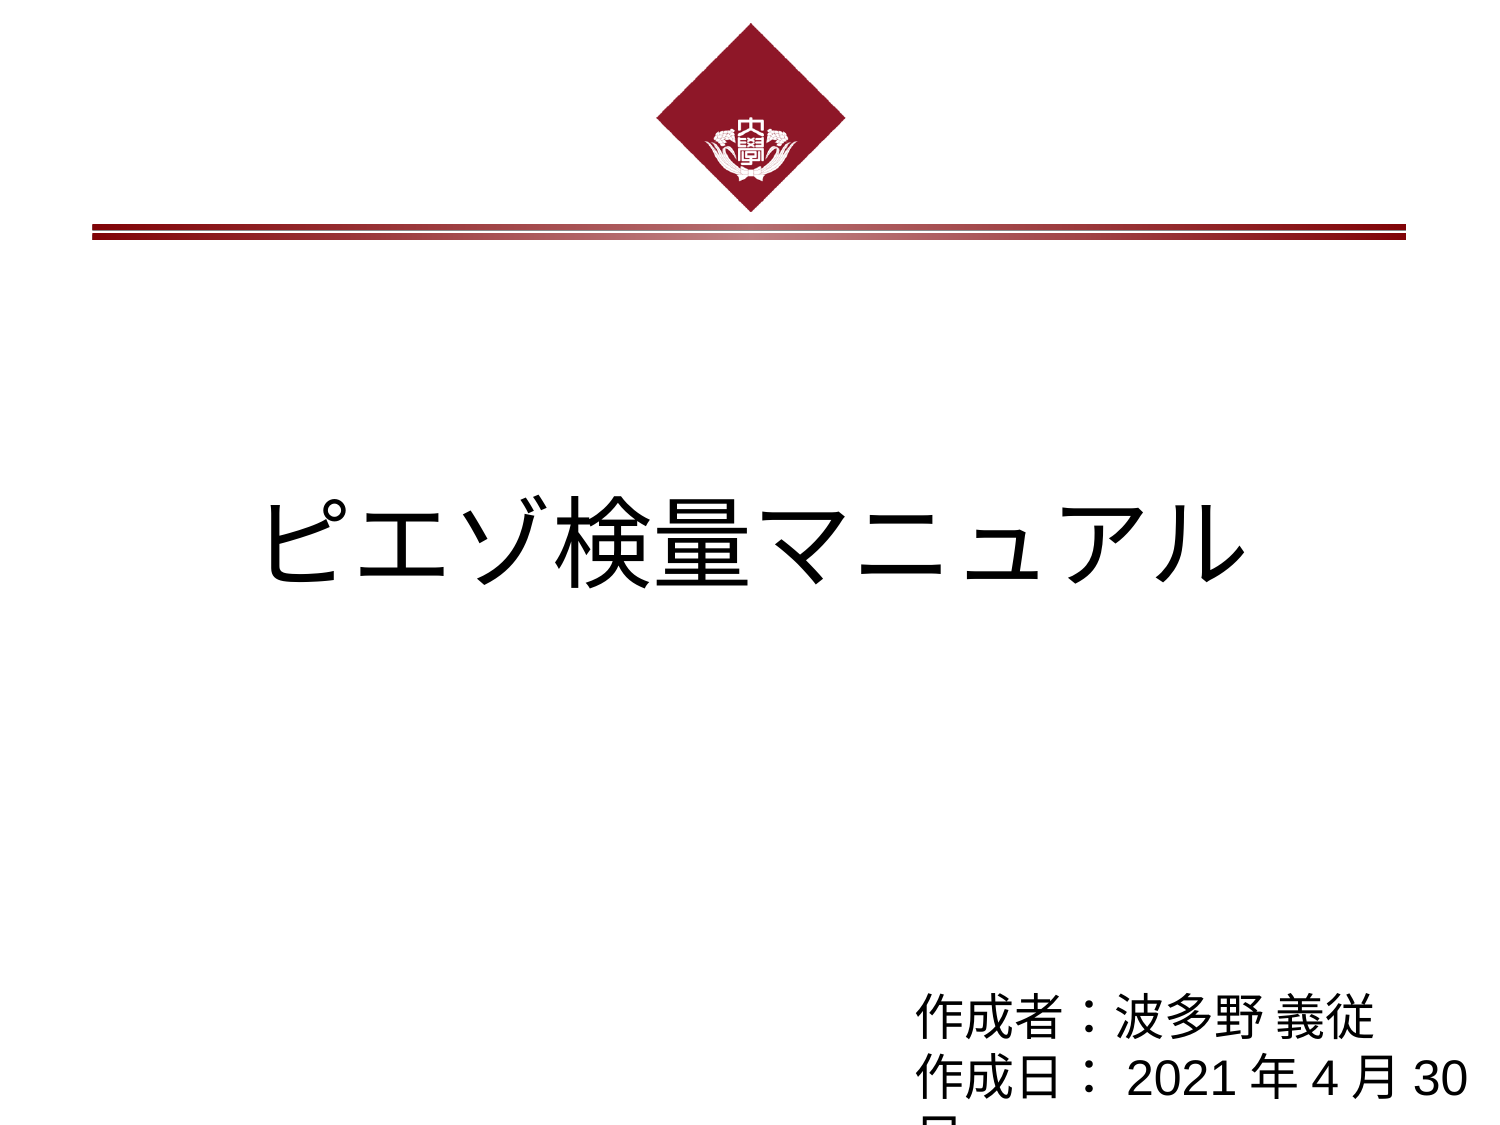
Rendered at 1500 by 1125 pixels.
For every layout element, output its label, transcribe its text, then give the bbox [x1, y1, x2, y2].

picture [656, 23, 846, 212]
text_box 作成者：波多野 義従 作成日：2021年4月30日 [899, 977, 1490, 1125]
text_box ピエゾ検量マニュアル [37, 473, 1466, 610]
